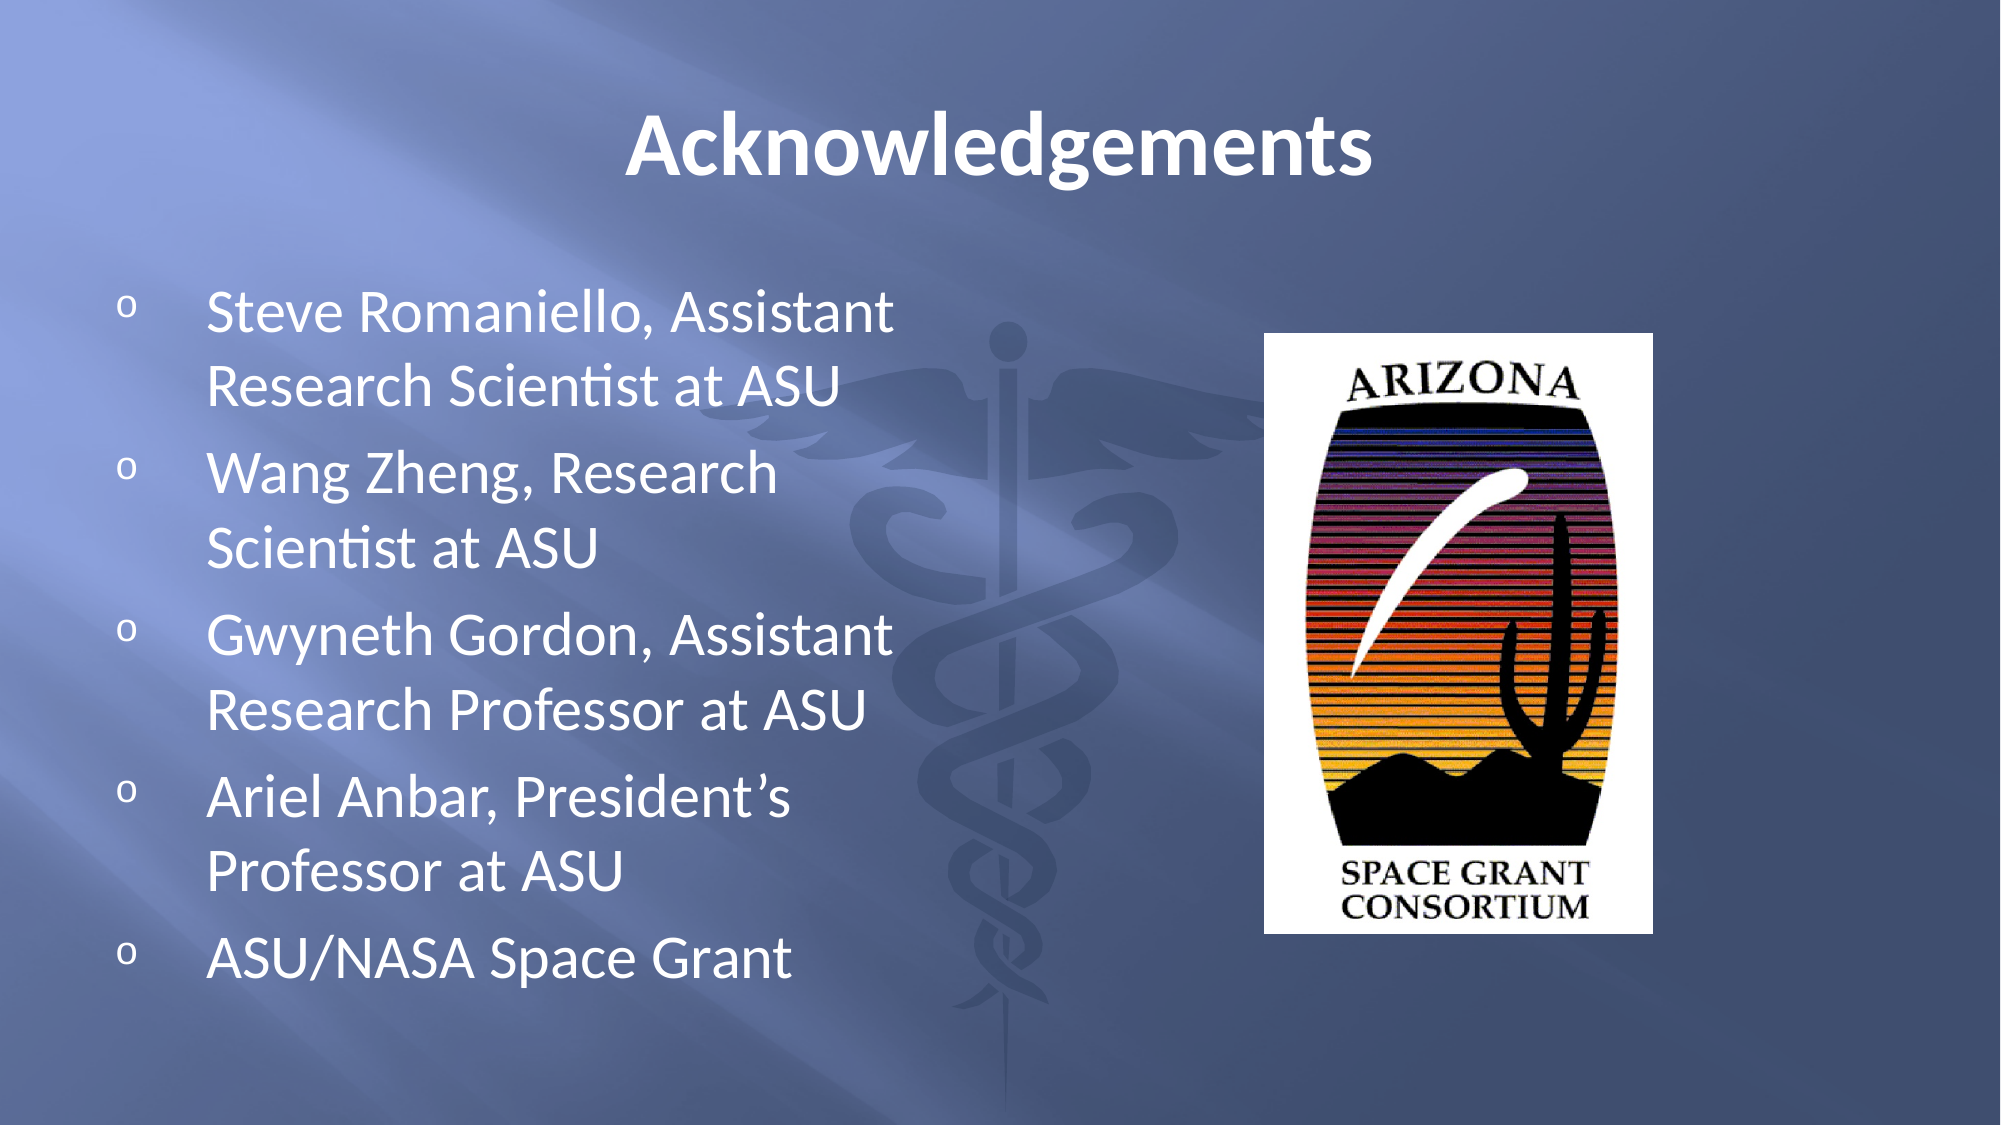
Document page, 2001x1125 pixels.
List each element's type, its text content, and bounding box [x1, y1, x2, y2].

title Acknowledgements [99, 45, 1900, 233]
list Steve Romaniello, Assistant Research Scientist at ASU Wang Zheng, Research Scientist at ASU Gwyneth Gordon, Assistant Research Professor at ASU Ariel Anbar, President’s Professor at ASU ASU/NASA Space Grant [99, 262, 984, 1005]
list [1264, 333, 1653, 934]
